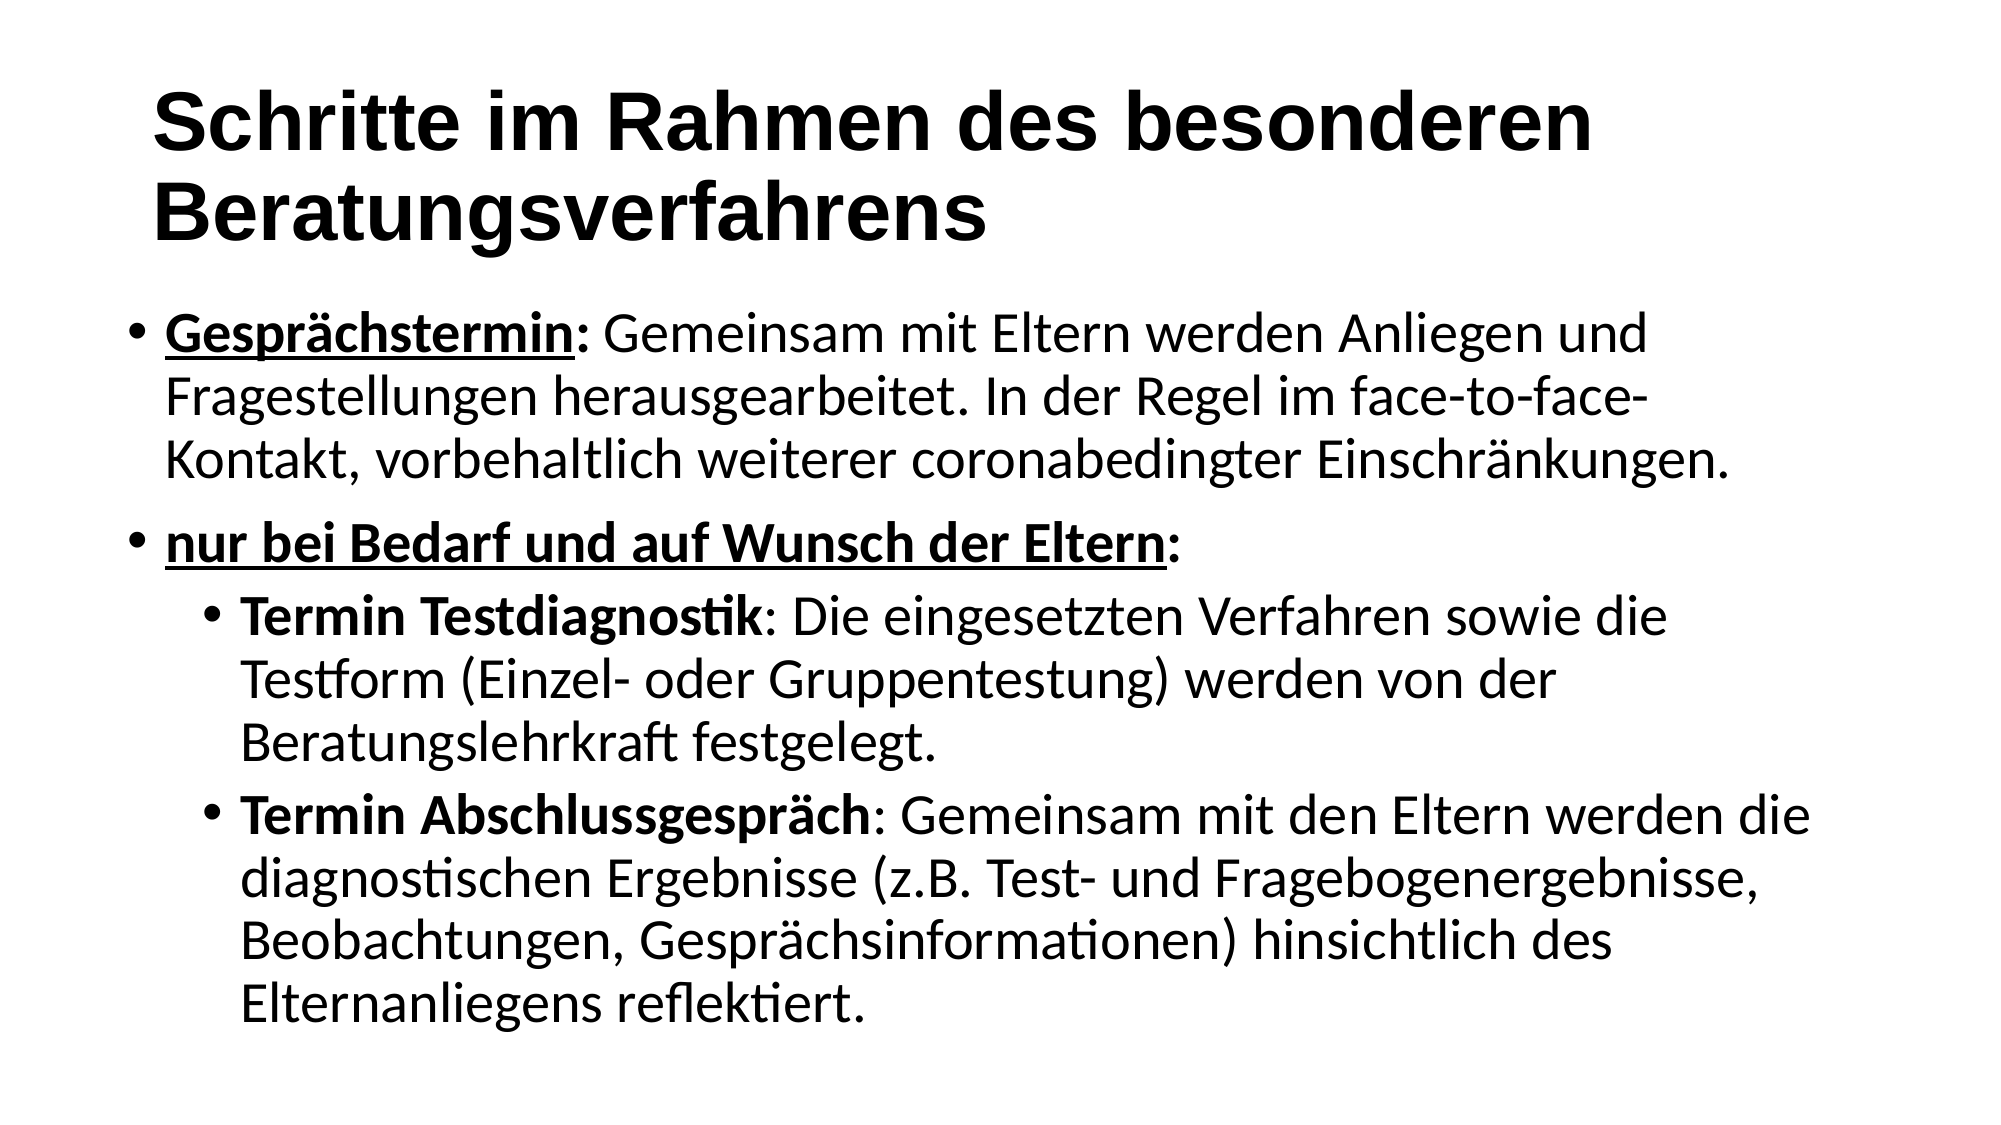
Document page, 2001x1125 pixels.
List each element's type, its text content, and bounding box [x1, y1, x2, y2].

title Schritte im Rahmen des besonderen Beratungsverfahrens [137, 59, 1863, 278]
list Gesprächstermin: Gemeinsam mit Eltern werden Anliegen und Fragestellungen herausgearbeitet. In der Regel im face-to-face-Kontakt, vorbehaltlich weiterer coronabedingter Einschränkungen. nur bei Bedarf und auf Wunsch der Eltern: Termin Testdiagnostik: Die eingesetzten Verfahren sowie die Testform (Einzel- oder Gruppentestung) werden von der Beratungslehrkraft festgelegt. Termin Abschlussgespräch: Gemeinsam mit den Eltern werden die diagnostischen Ergebnisse (z.B. Test- und Fragebogenergebnisse, Beobachtungen, Gesprächsinformationen) hinsichtlich des Elternanliegens reflektiert. [112, 294, 1852, 1096]
